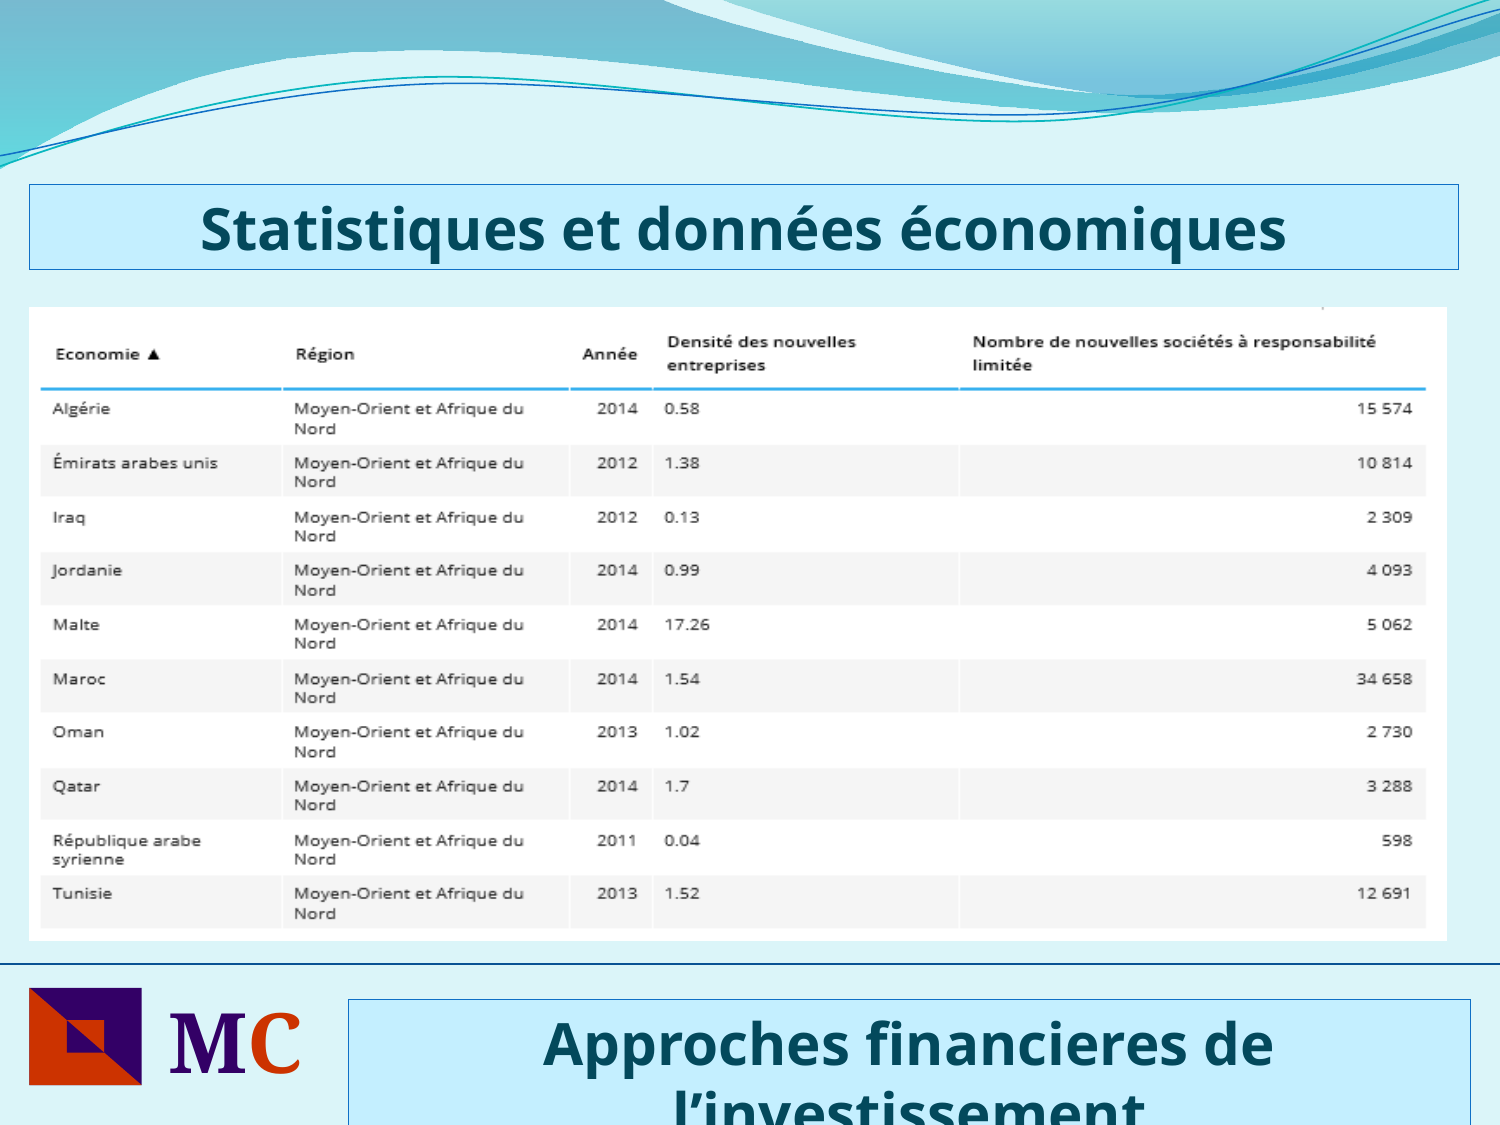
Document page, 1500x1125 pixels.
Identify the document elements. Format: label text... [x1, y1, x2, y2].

picture [29, 306, 1448, 941]
text_box Approches financieres de l’investissement [348, 999, 1471, 1125]
text_box Statistiques et données économiques [29, 184, 1459, 270]
text_box MC [159, 987, 313, 1083]
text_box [29, 987, 142, 1086]
